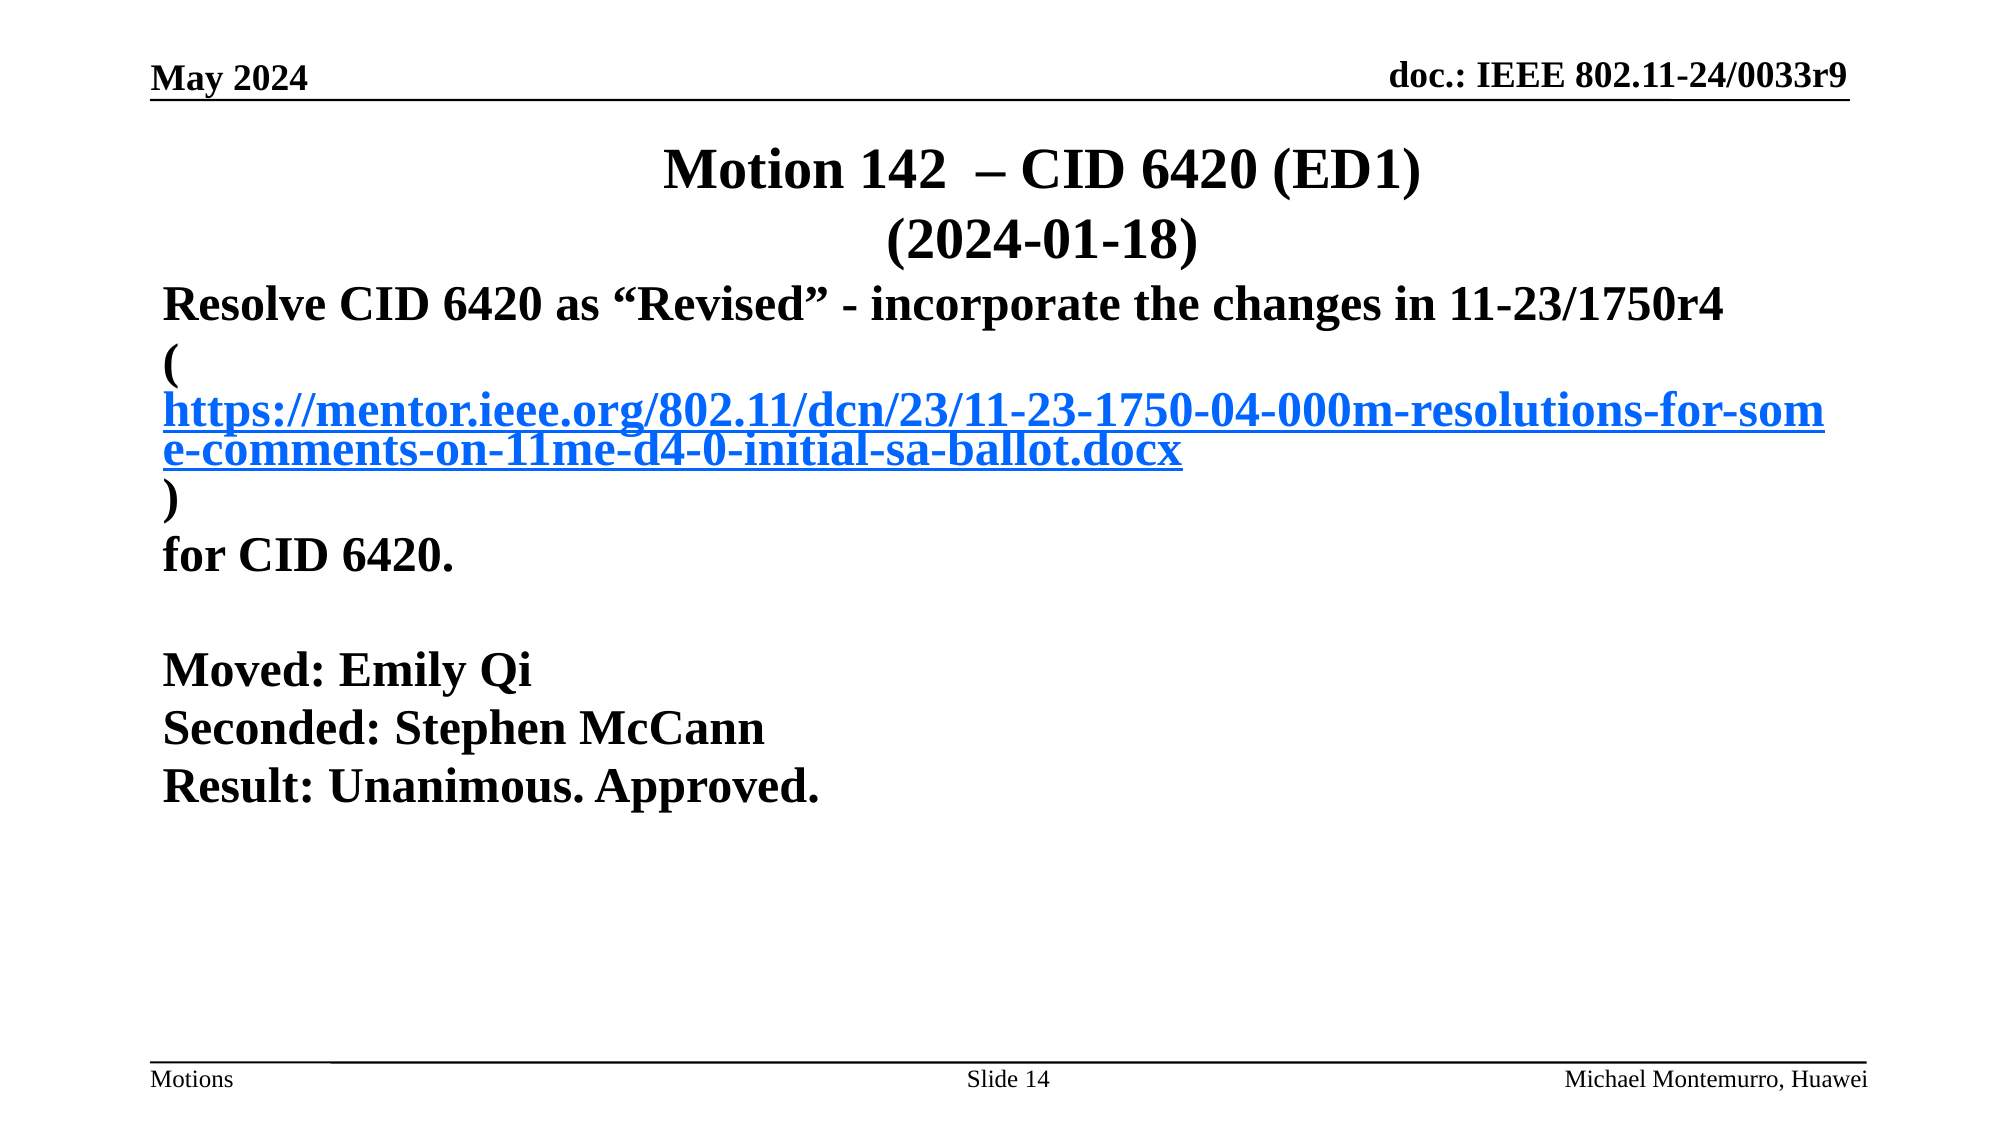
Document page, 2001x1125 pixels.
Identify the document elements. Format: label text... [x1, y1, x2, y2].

title Motion 142 – CID 6420 (ED1) (2024-01-18) [150, 112, 1950, 288]
footer Michael Montemurro, Huawei [1266, 1061, 1869, 1093]
list Resolve CID 6420 as “Revised” - incorporate the changes in 11-23/1750r4 (https://mentor.ieee.org/802.11/dcn/23/11-23-1750-04-000m-resolutions-for-some-comments-on-11me-d4-0-initial-sa-ballot.docx) for CID 6420. Moved: Emily Qi Seconded: Stephen McCann Result: Unanimous. Approved. [147, 275, 1848, 950]
slide_number Slide 14 [964, 1061, 1053, 1125]
